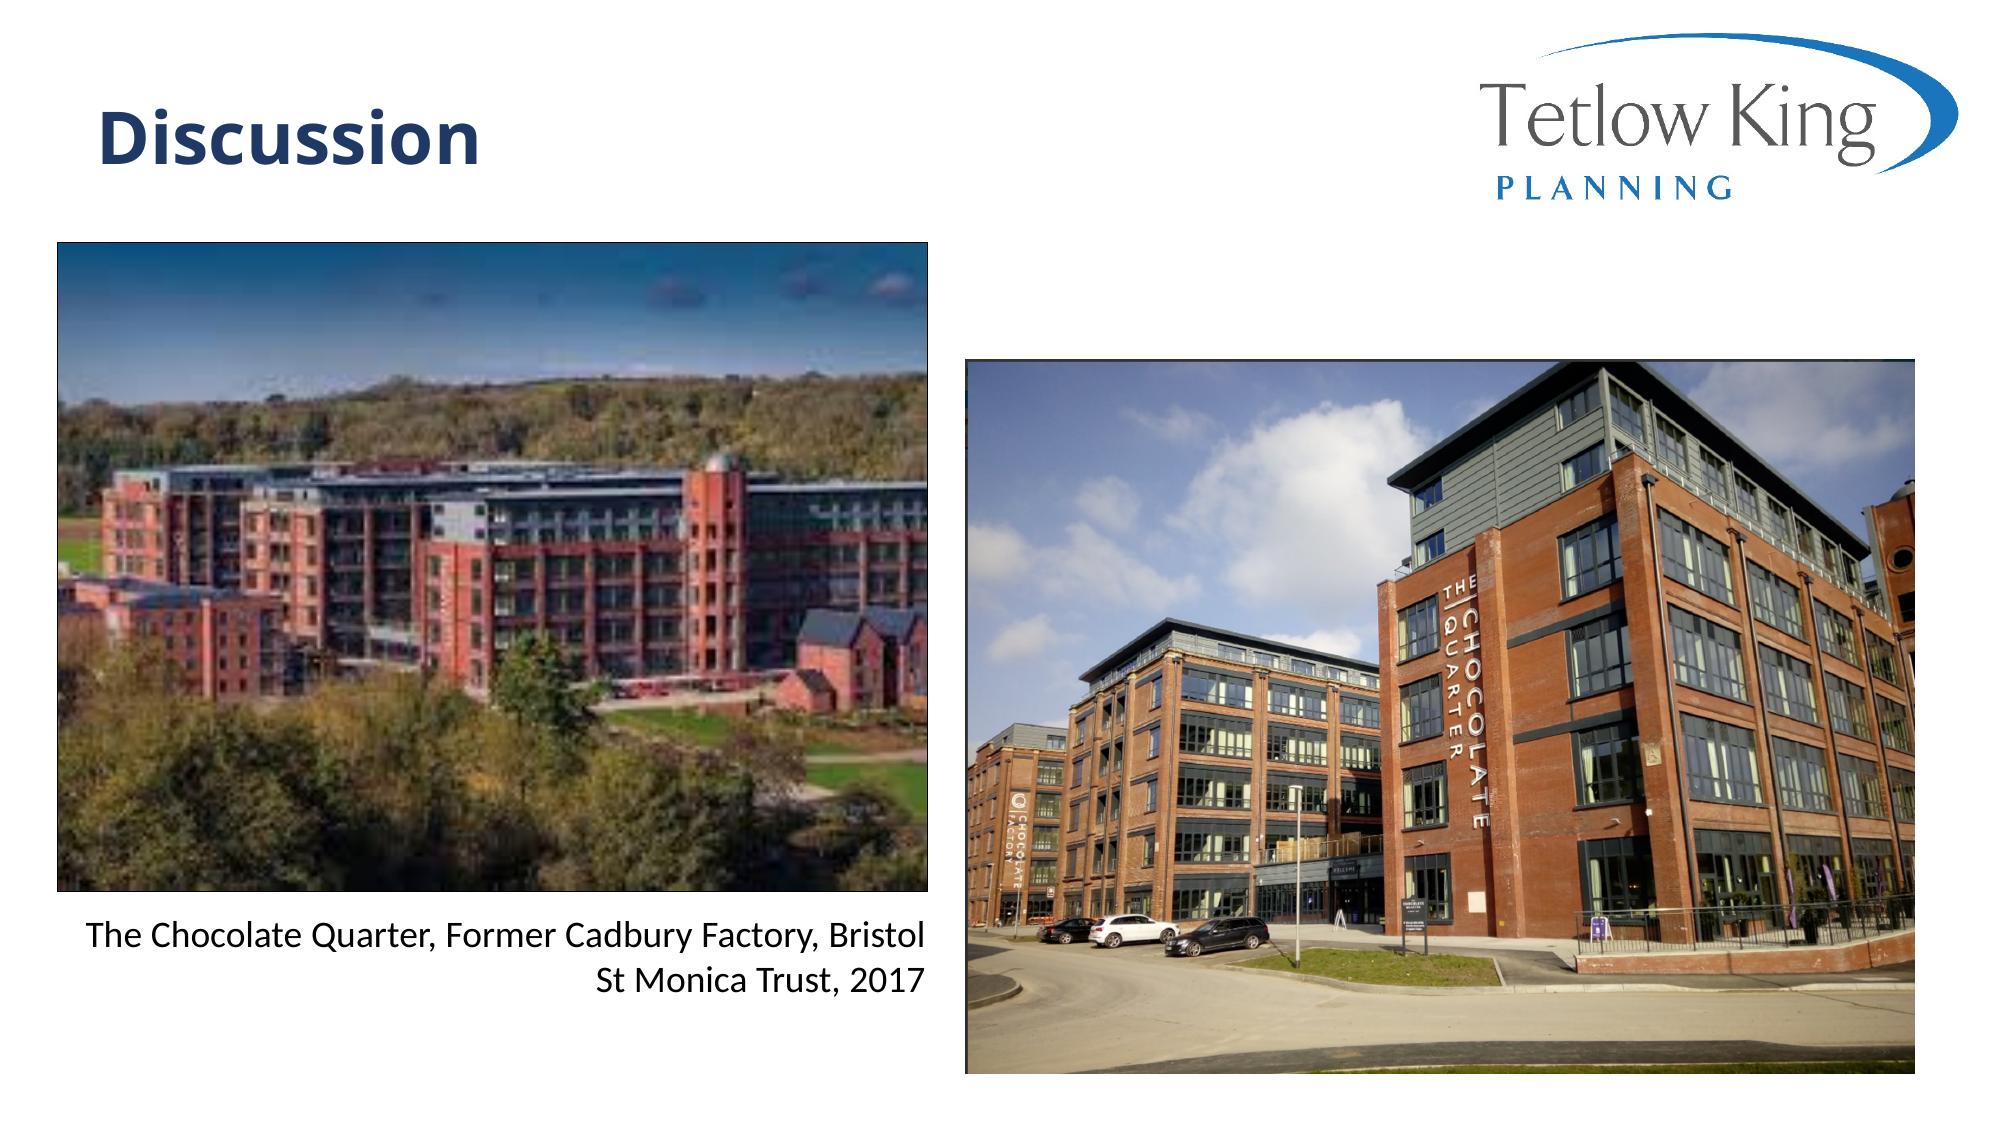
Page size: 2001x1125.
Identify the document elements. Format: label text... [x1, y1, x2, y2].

text_box The Chocolate Quarter, Former Cadbury Factory, Bristol St Monica Trust, 2017 [57, 903, 941, 1008]
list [965, 359, 1915, 1074]
title Discussion [81, 59, 1468, 223]
picture [57, 242, 928, 892]
picture [1468, 18, 1969, 223]
